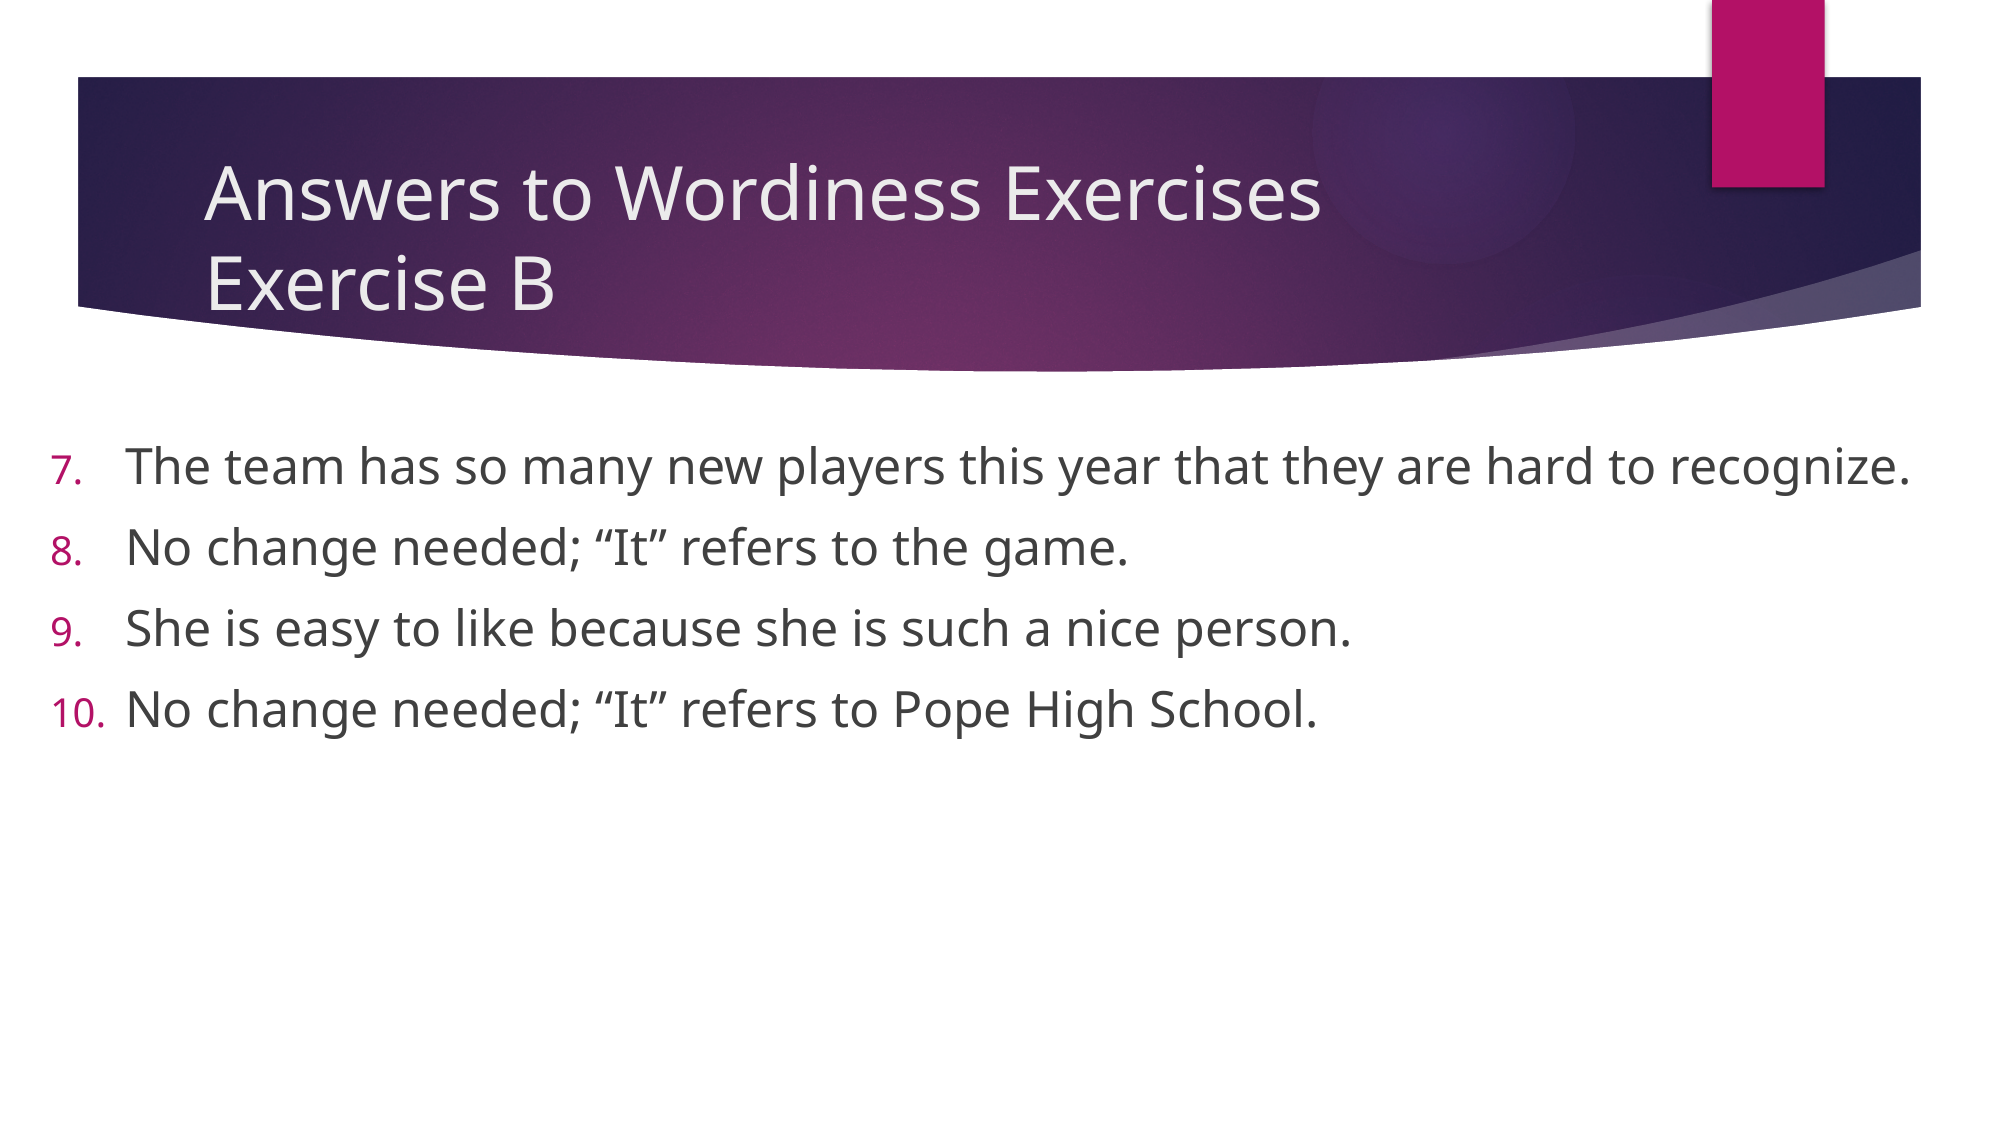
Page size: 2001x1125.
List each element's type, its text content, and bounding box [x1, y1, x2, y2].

list The team has so many new players this year that they are hard to recognize. No change needed; “It” refers to the game. She is easy to like because she is such a nice person. No change needed; “It” refers to Pope High School. [34, 427, 1965, 1078]
title Answers to Wordiness Exercises Exercise B [189, 117, 1627, 353]
